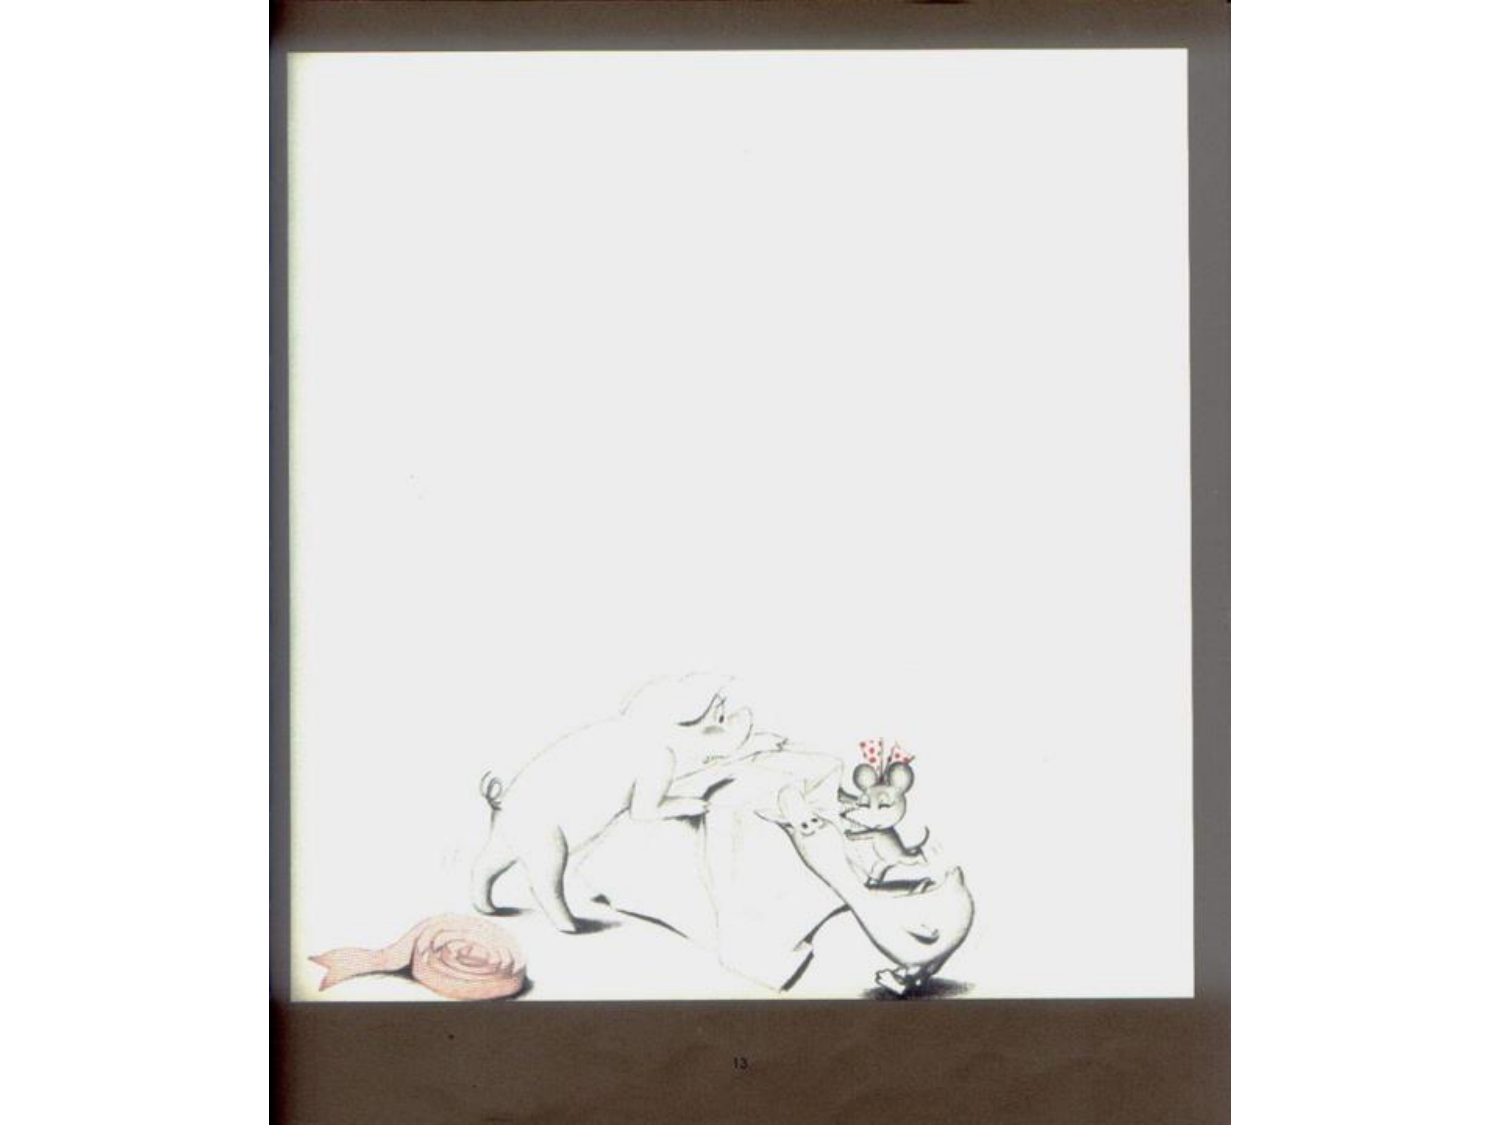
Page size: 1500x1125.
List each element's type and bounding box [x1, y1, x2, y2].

picture [269, 0, 1231, 1125]
